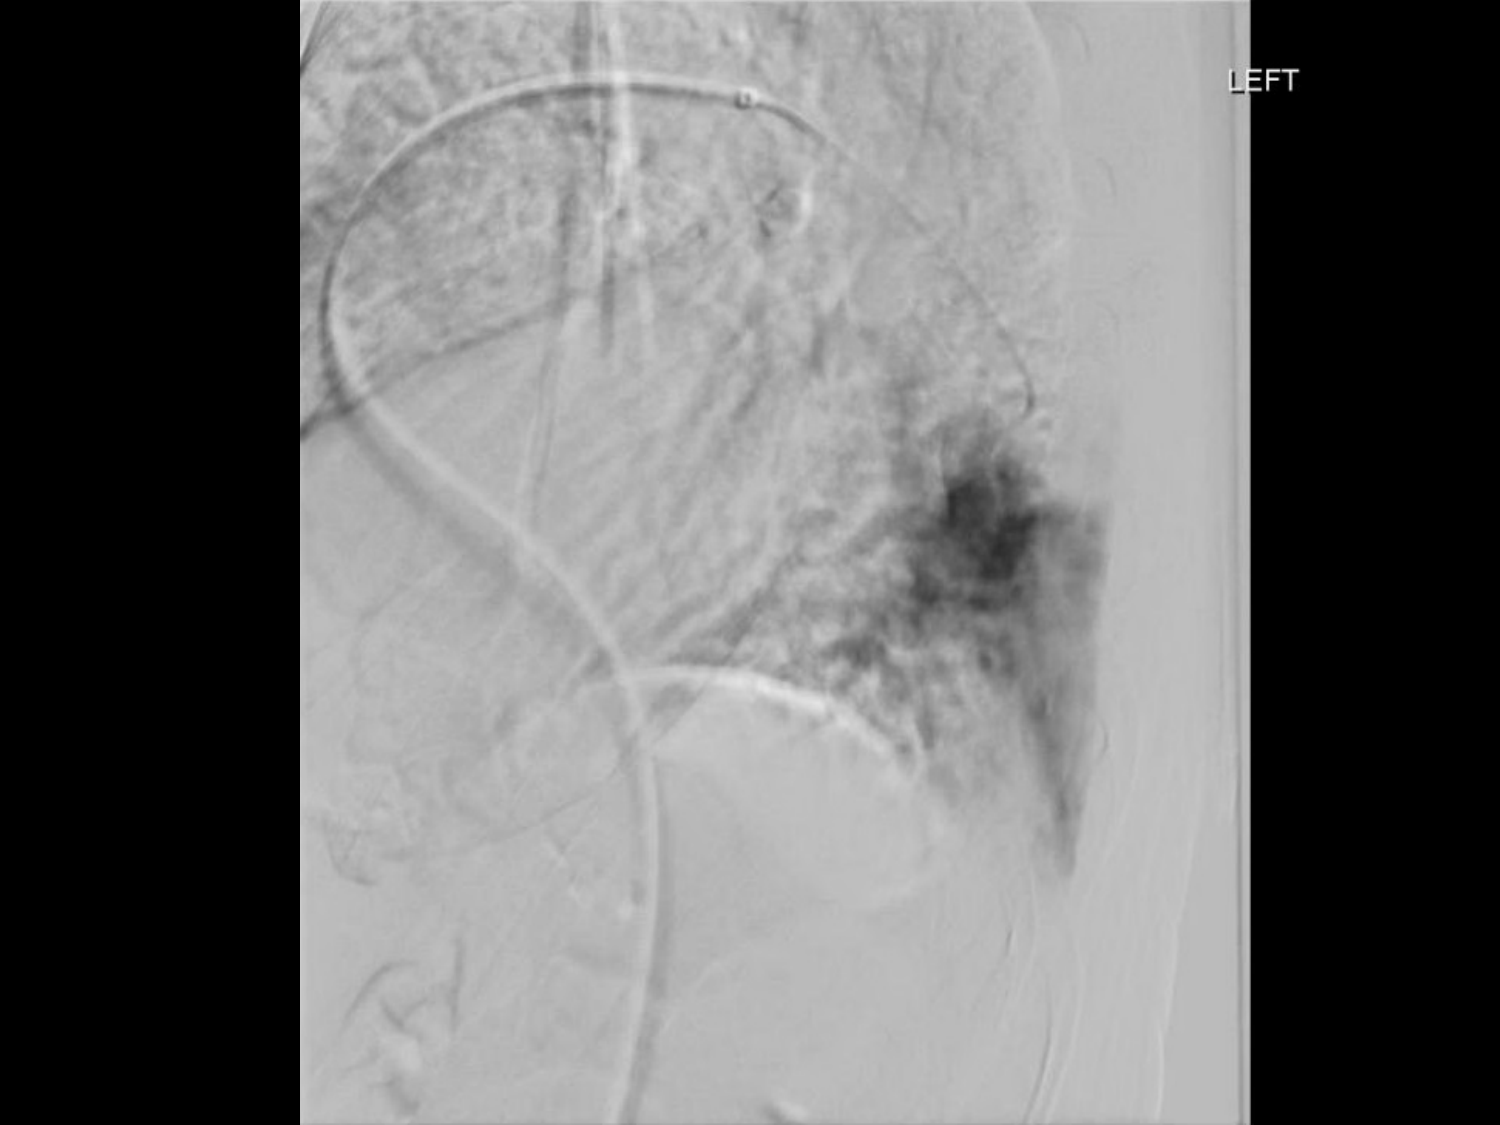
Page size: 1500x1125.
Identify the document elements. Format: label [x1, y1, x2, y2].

list [299, 0, 1302, 1125]
